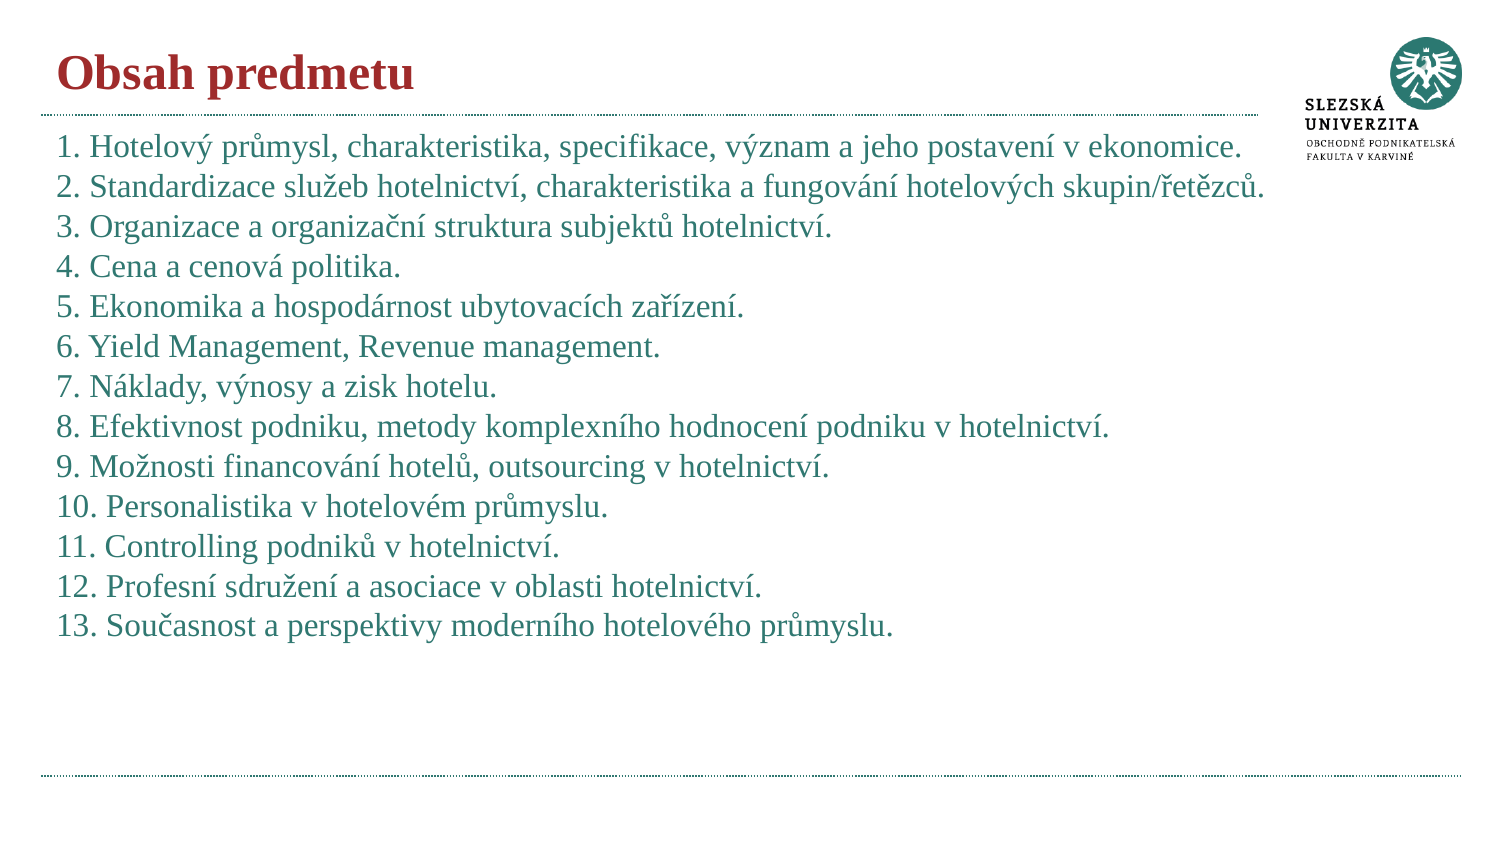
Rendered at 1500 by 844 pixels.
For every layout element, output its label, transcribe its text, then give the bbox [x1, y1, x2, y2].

picture [1305, 37, 1462, 160]
text_box 1. Hotelový průmysl, charakteristika, specifikace, význam a jeho postavení v ekonomice. 2. Standardizace služeb hotelnictví, charakteristika a fungování hotelových skupin/řetězců. 3. Organizace a organizační struktura subjektů hotelnictví. 4. Cena a cenová politika. 5. Ekonomika a hospodárnost ubytovacích zařízení. 6. Yield Management, Revenue management. 7. Náklady, výnosy a zisk hotelu. 8. Efektivnost podniku, metody komplexního hodnocení podniku v hotelnictví. 9. Možnosti financování hotelů, outsourcing v hotelnictví. 10. Personalistika v hotelovém průmyslu. 11. Controlling podniků v hotelnictví. 12. Profesní sdružení a asociace v oblasti hotelnictví. 13. Současnost a perspektivy moderního hotelového průmyslu. [41, 117, 1294, 651]
title Obsah predmetu [41, 32, 786, 116]
